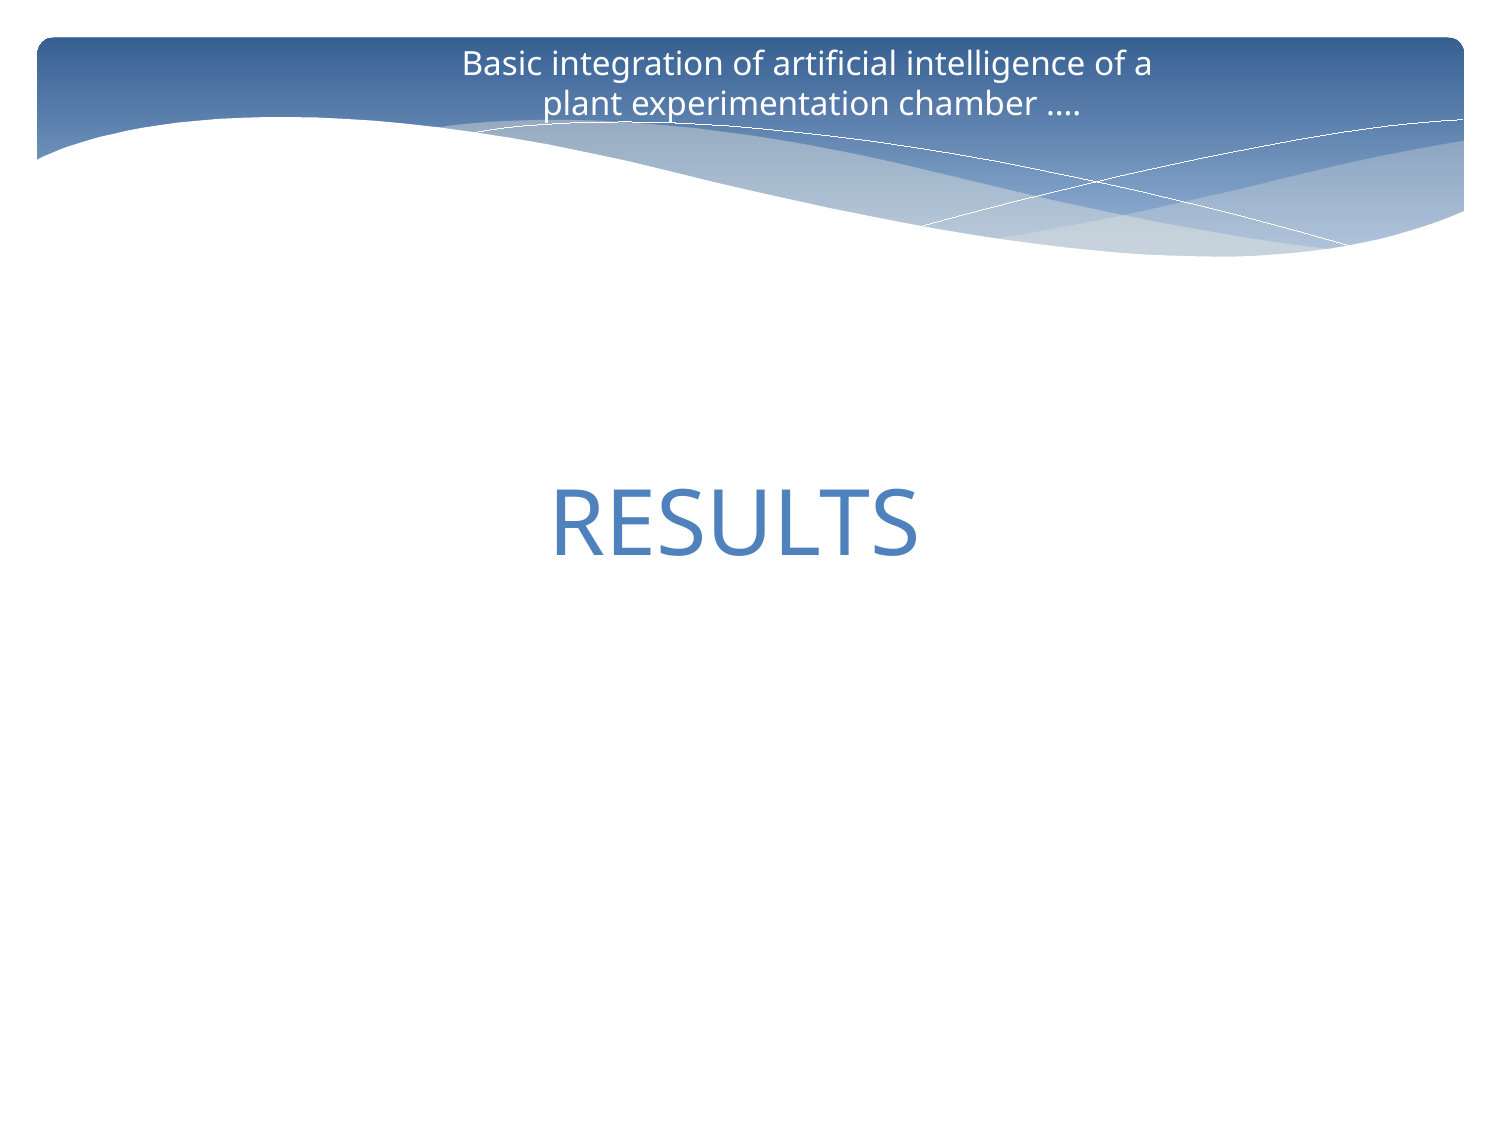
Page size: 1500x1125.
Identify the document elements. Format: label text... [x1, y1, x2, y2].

text_box Basic integration of artificial intelligence of a plant experimentation chamber …. [262, 35, 1353, 130]
text_box RESULTS [0, 456, 1470, 581]
